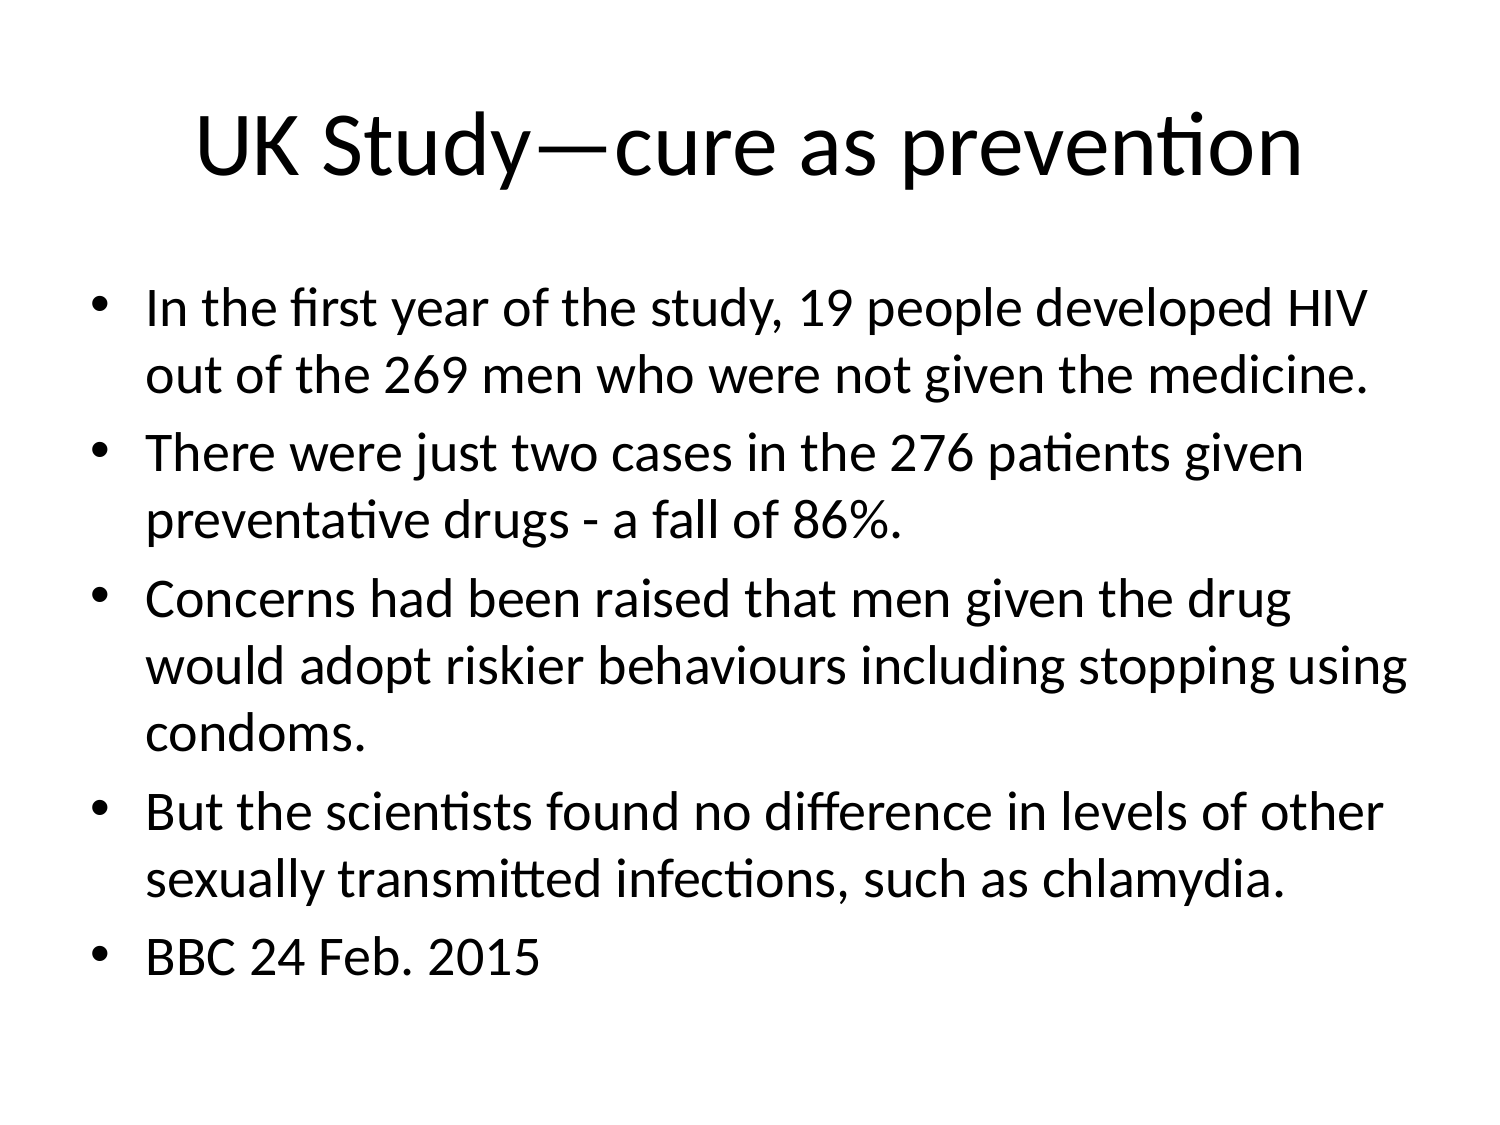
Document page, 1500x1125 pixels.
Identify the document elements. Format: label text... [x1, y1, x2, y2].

title UK Study—cure as prevention [75, 45, 1425, 233]
list In the first year of the study, 19 people developed HIV out of the 269 men who were not given the medicine. There were just two cases in the 276 patients given preventative drugs - a fall of 86%. Concerns had been raised that men given the drug would adopt riskier behaviours including stopping using condoms. But the scientists found no difference in levels of other sexually transmitted infections, such as chlamydia. BBC 24 Feb. 2015 [75, 262, 1425, 1005]
